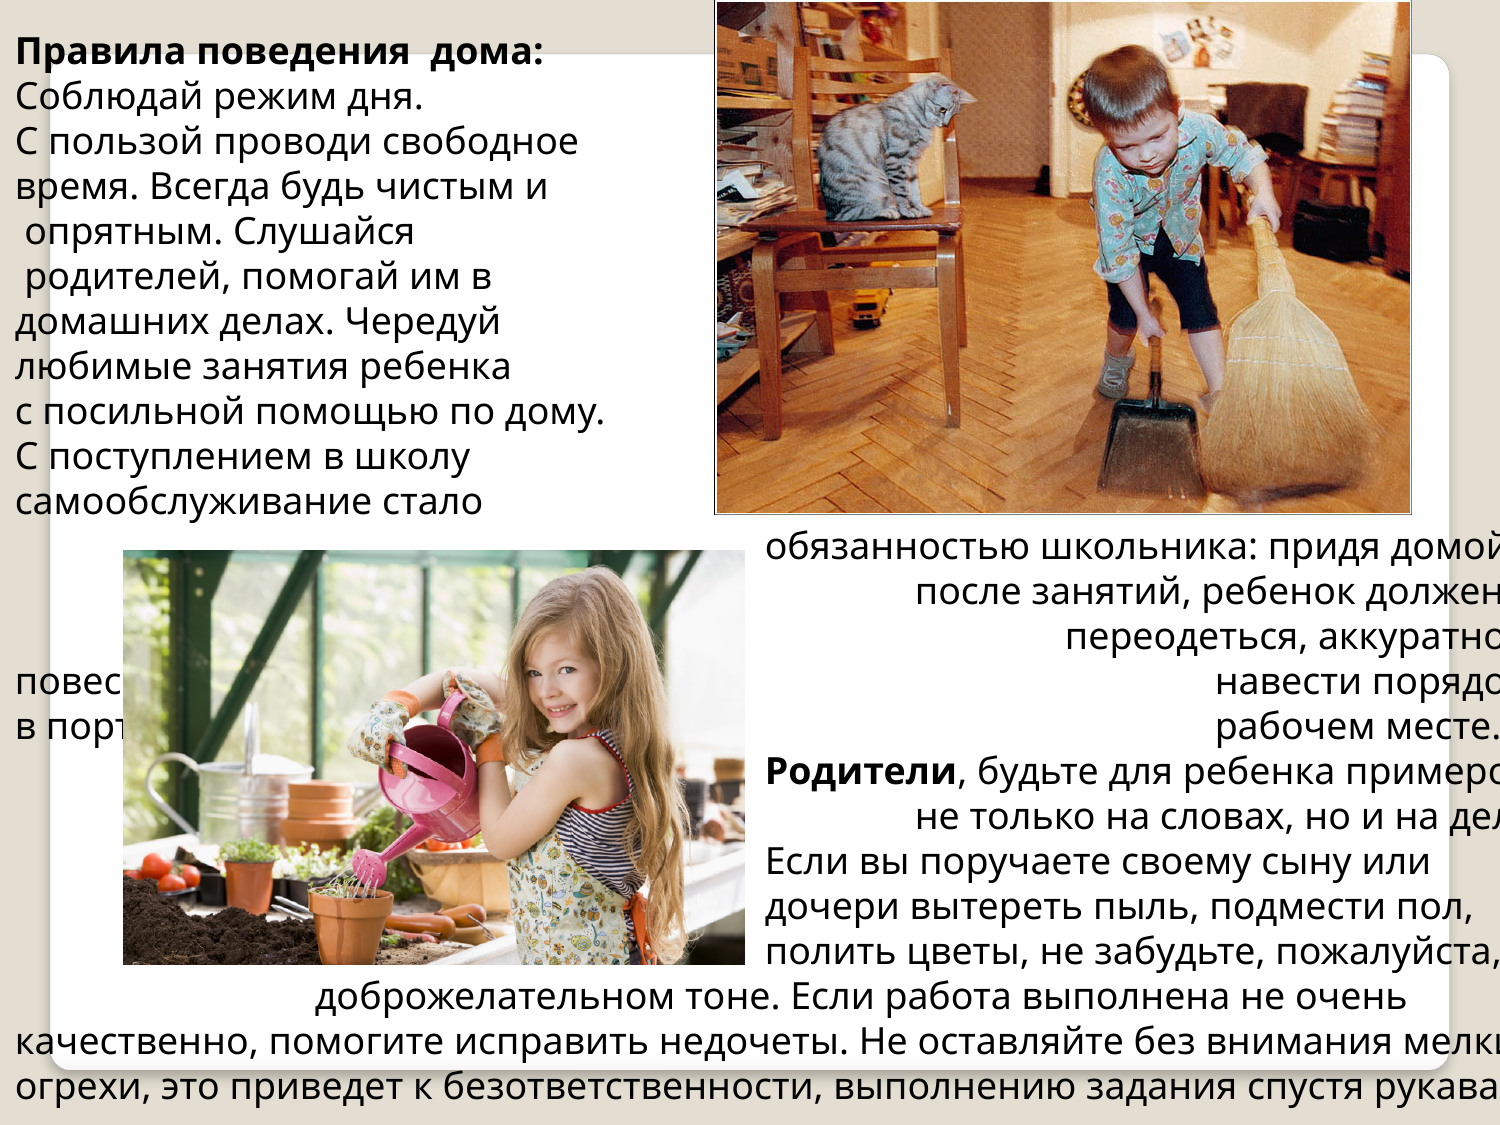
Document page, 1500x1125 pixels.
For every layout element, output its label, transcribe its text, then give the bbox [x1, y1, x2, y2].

picture [714, 0, 1412, 515]
text_box Правила поведения дома: Соблюдай режим дня. С пользой проводи свободное время. Всегда будь чистым и опрятным. Слушайся родителей, помогай им в домашних делах. Чередуй любимые занятия ребенка с посильной помощью по дому. С поступлением в школу самообслуживание стало обязанностью школьника: придя домой после занятий, ребенок должен переодеться, аккуратно повесить форму, навести порядок в портфеле, на своем рабочем месте. Родители, будьте для ребенка примером не только на словах, но и на деле. Если вы поручаете своему сыну или дочери вытереть пыль, подмести пол, полить цветы, не забудьте, пожалуйста, о доброжелательном тоне. Если работа выполнена не очень качественно, помогите исправить недочеты. Не оставляйте без внимания мелкие огрехи, это приведет к безответственности, выполнению задания спустя рукава. [0, 19, 1500, 1114]
picture [123, 550, 746, 965]
